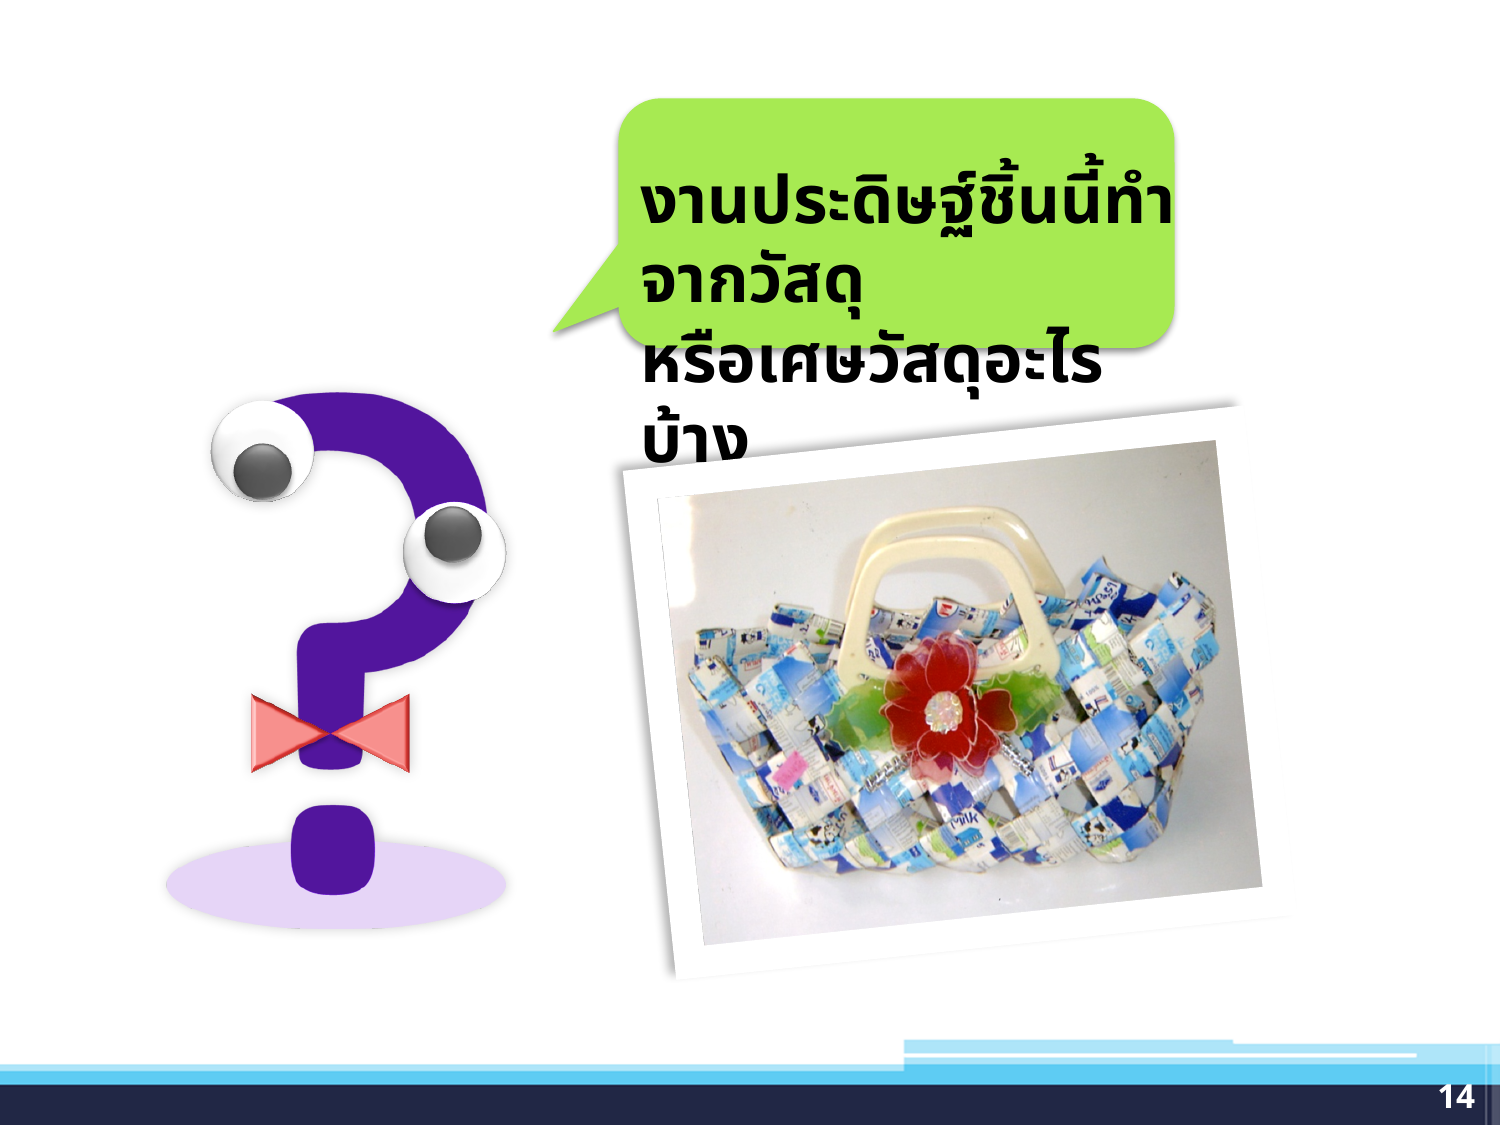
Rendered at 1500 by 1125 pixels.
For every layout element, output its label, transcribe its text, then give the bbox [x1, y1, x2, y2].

slide_number 14 [1412, 1067, 1500, 1125]
picture [0, 0, 1500, 1125]
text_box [618, 98, 1195, 348]
